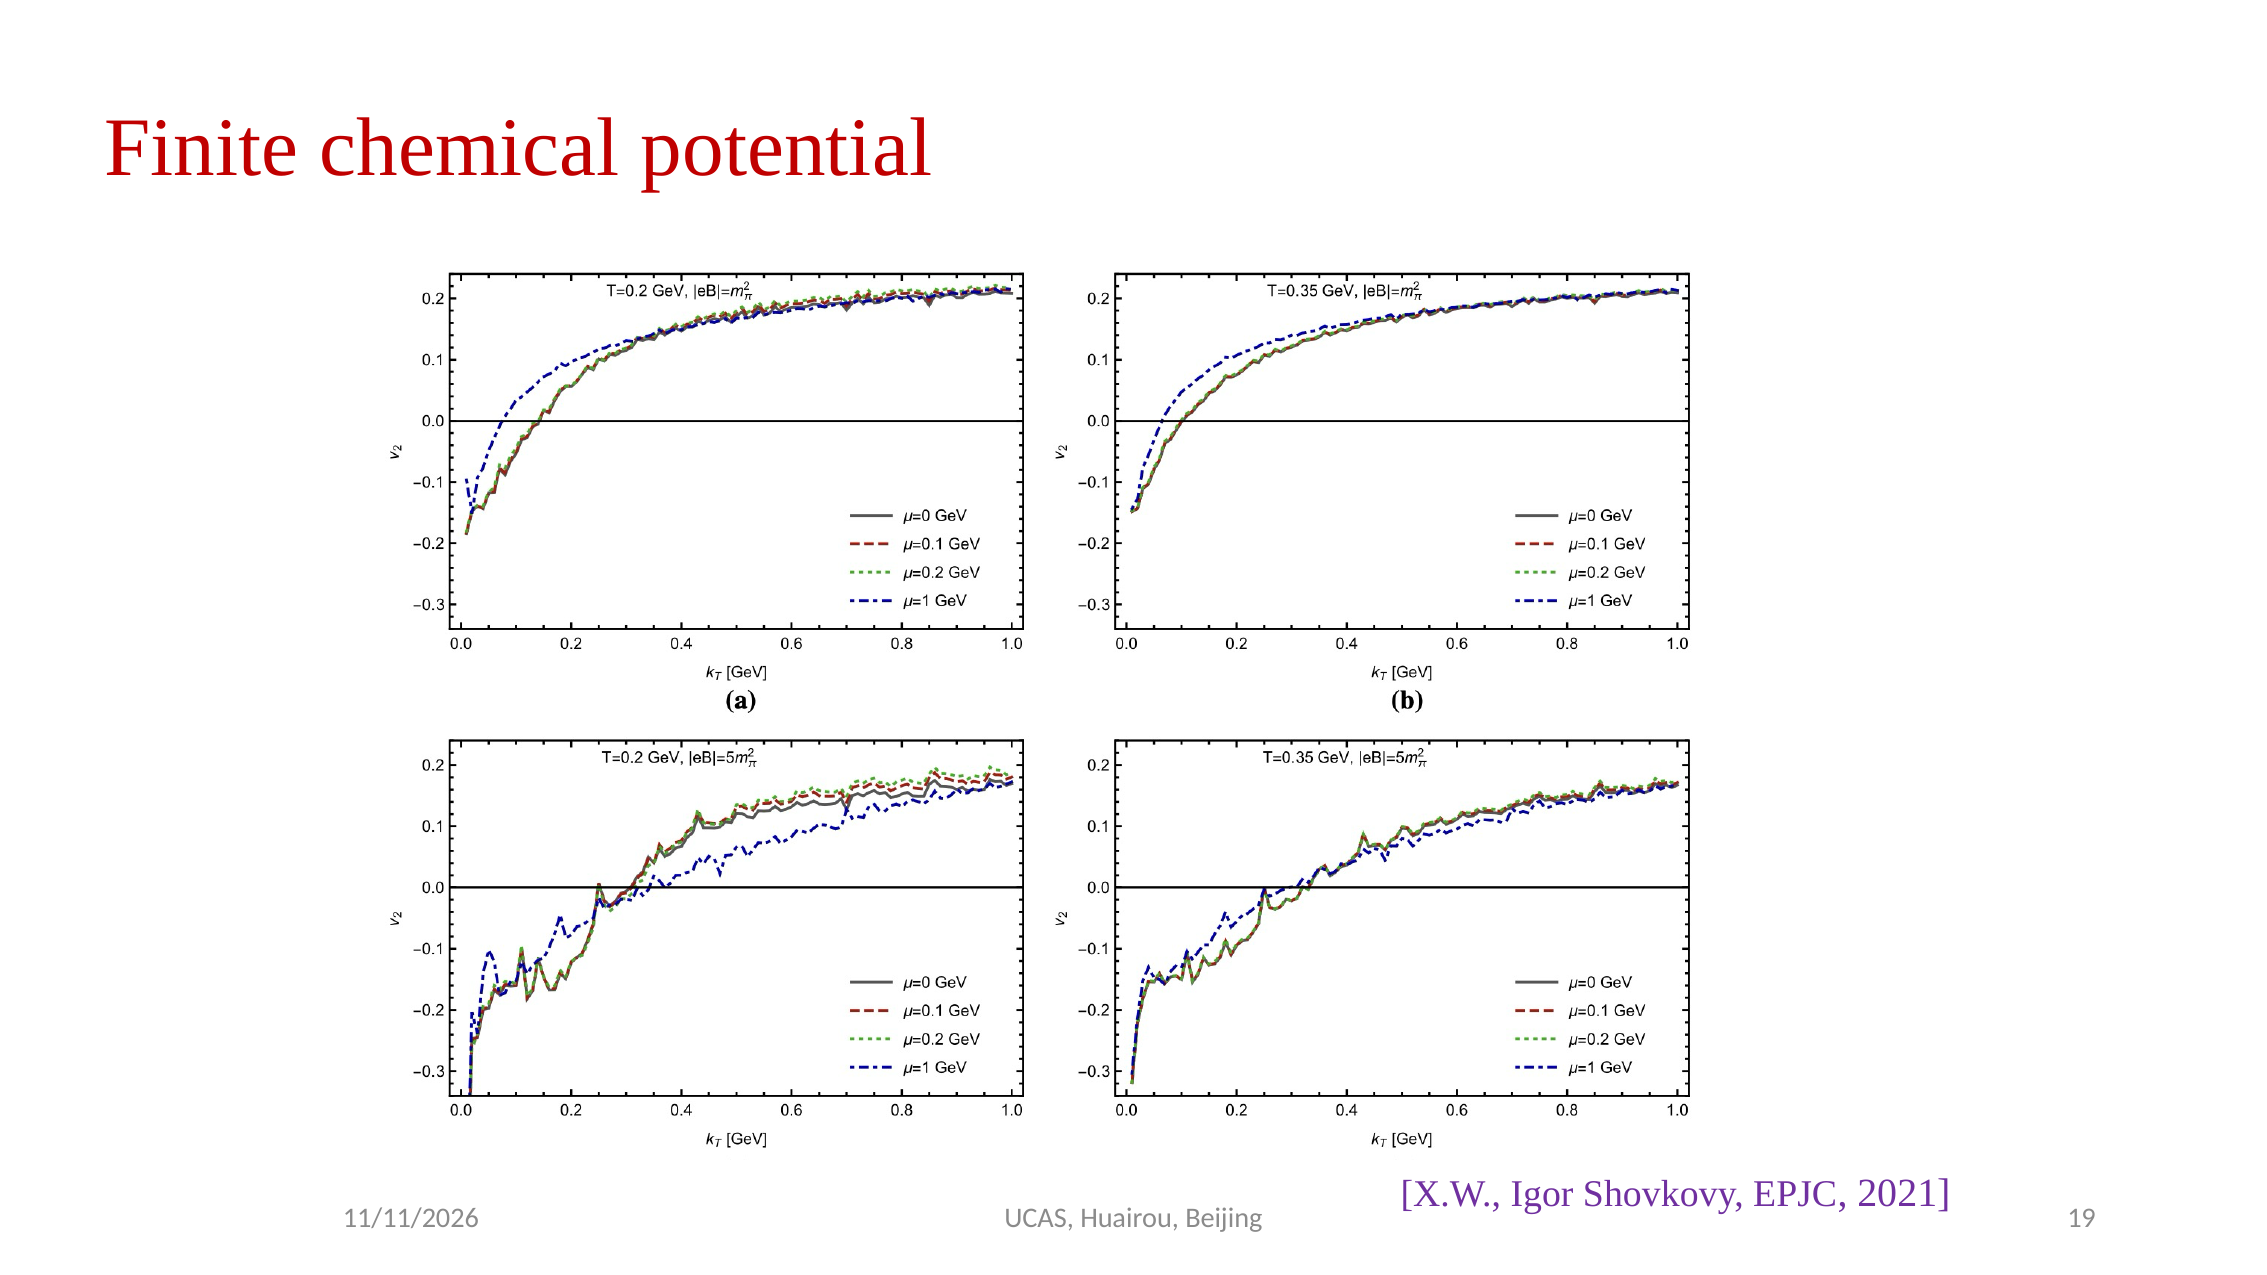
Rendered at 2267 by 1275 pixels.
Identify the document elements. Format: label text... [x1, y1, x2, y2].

picture [372, 252, 1700, 1160]
text_box [X.W., Igor Shovkovy, EPJC, 2021] [1385, 1159, 2185, 1222]
slide_number 19 [1600, 1222, 2111, 1250]
title Finite chemical potential [89, 67, 1134, 231]
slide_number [155, 1181, 666, 1250]
footer UCAS, Huairou, Beijing [750, 1181, 1516, 1250]
